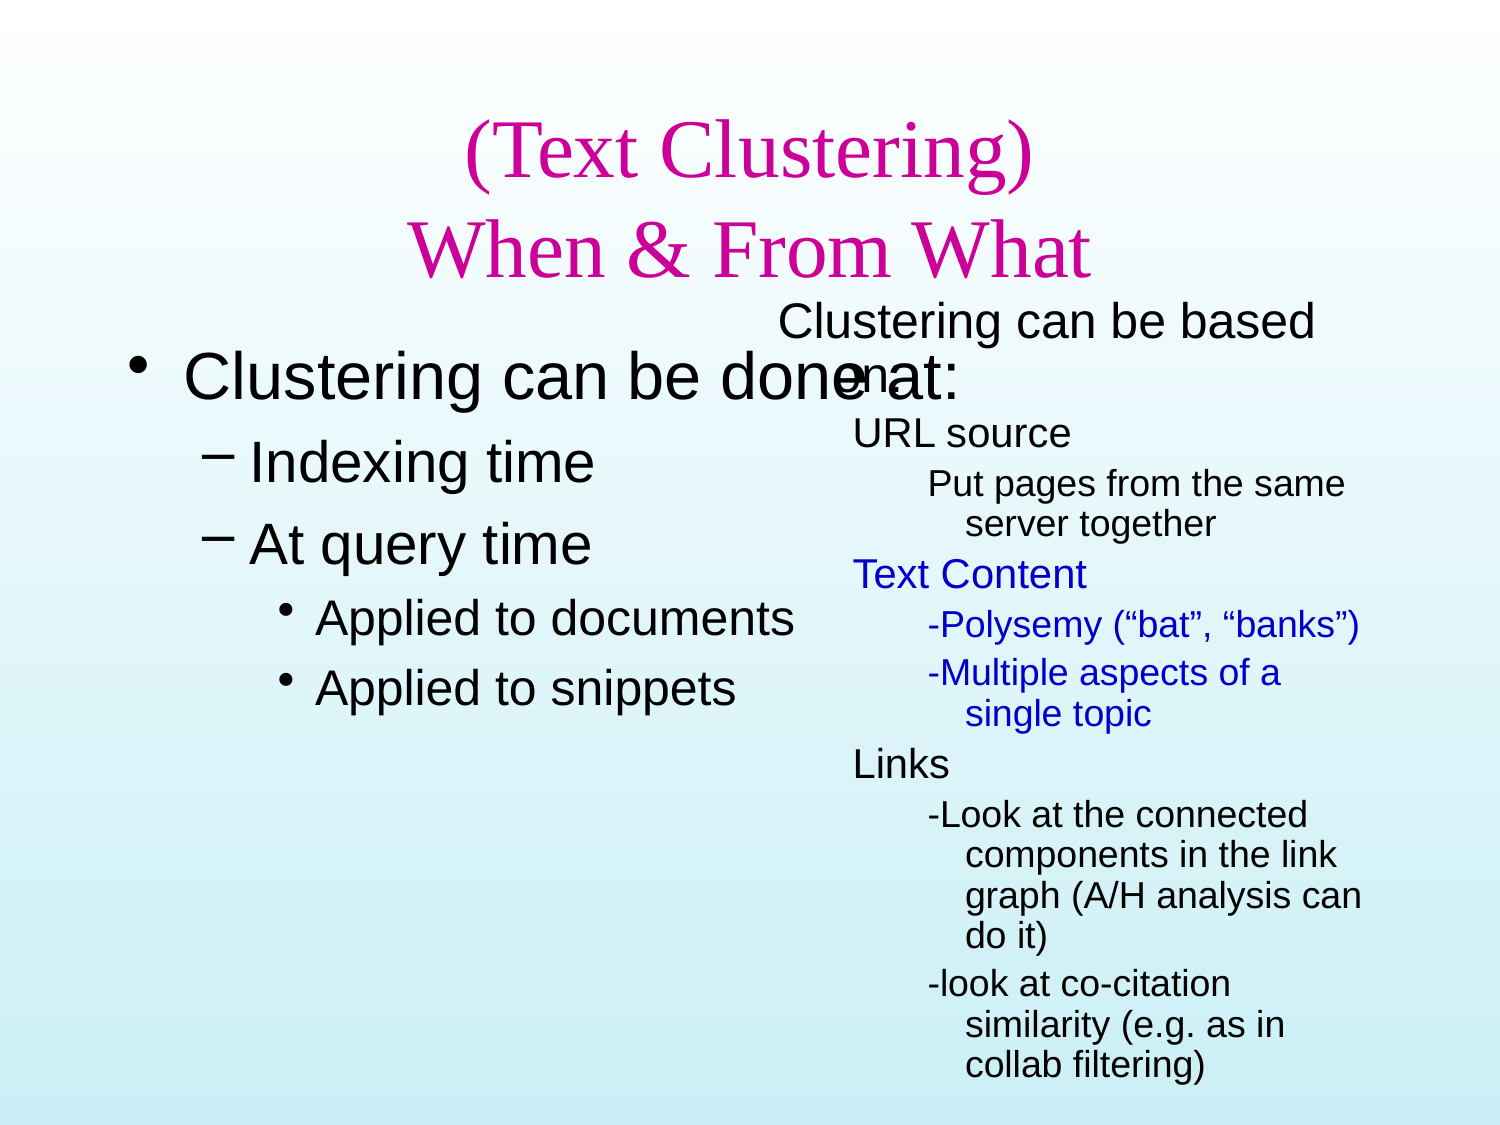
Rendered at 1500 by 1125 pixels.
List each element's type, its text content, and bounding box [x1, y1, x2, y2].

list Clustering can be done at: Indexing time At query time Applied to documents Applied to snippets [112, 324, 1388, 1001]
title (Text Clustering) When & From What [112, 99, 1388, 288]
list Clustering can be based on: URL source Put pages from the same server together Text Content -Polysemy (“bat”, “banks”) -Multiple aspects of a single topic Links -Look at the connected components in the link graph (A/H analysis can do it) -look at co-citation similarity (e.g. as in collab filtering) [762, 287, 1388, 963]
